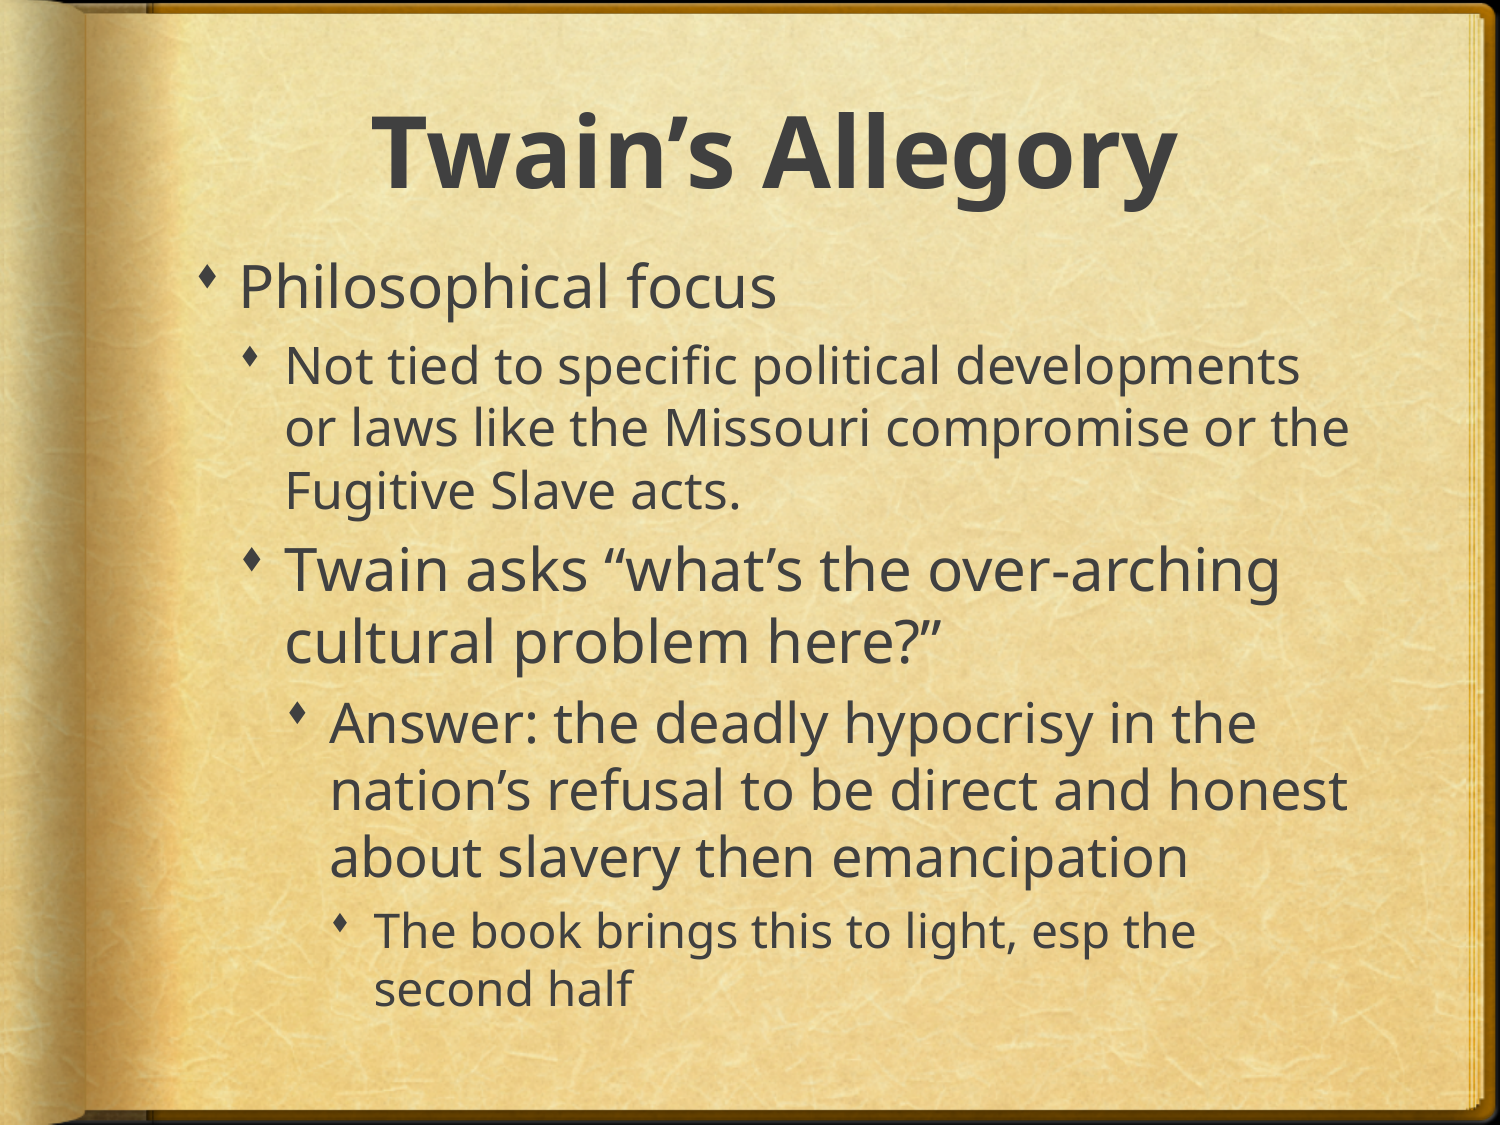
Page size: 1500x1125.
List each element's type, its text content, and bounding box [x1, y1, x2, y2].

list Philosophical focus Not tied to specific political developments or laws like the Missouri compromise or the Fugitive Slave acts. Twain asks “what’s the over-arching cultural problem here?” Answer: the deadly hypocrisy in the nation’s refusal to be direct and honest about slavery then emancipation The book brings this to light, esp the second half [178, 240, 1372, 1089]
picture [0, 0, 1500, 1125]
title Twain’s Allegory [178, 45, 1372, 240]
